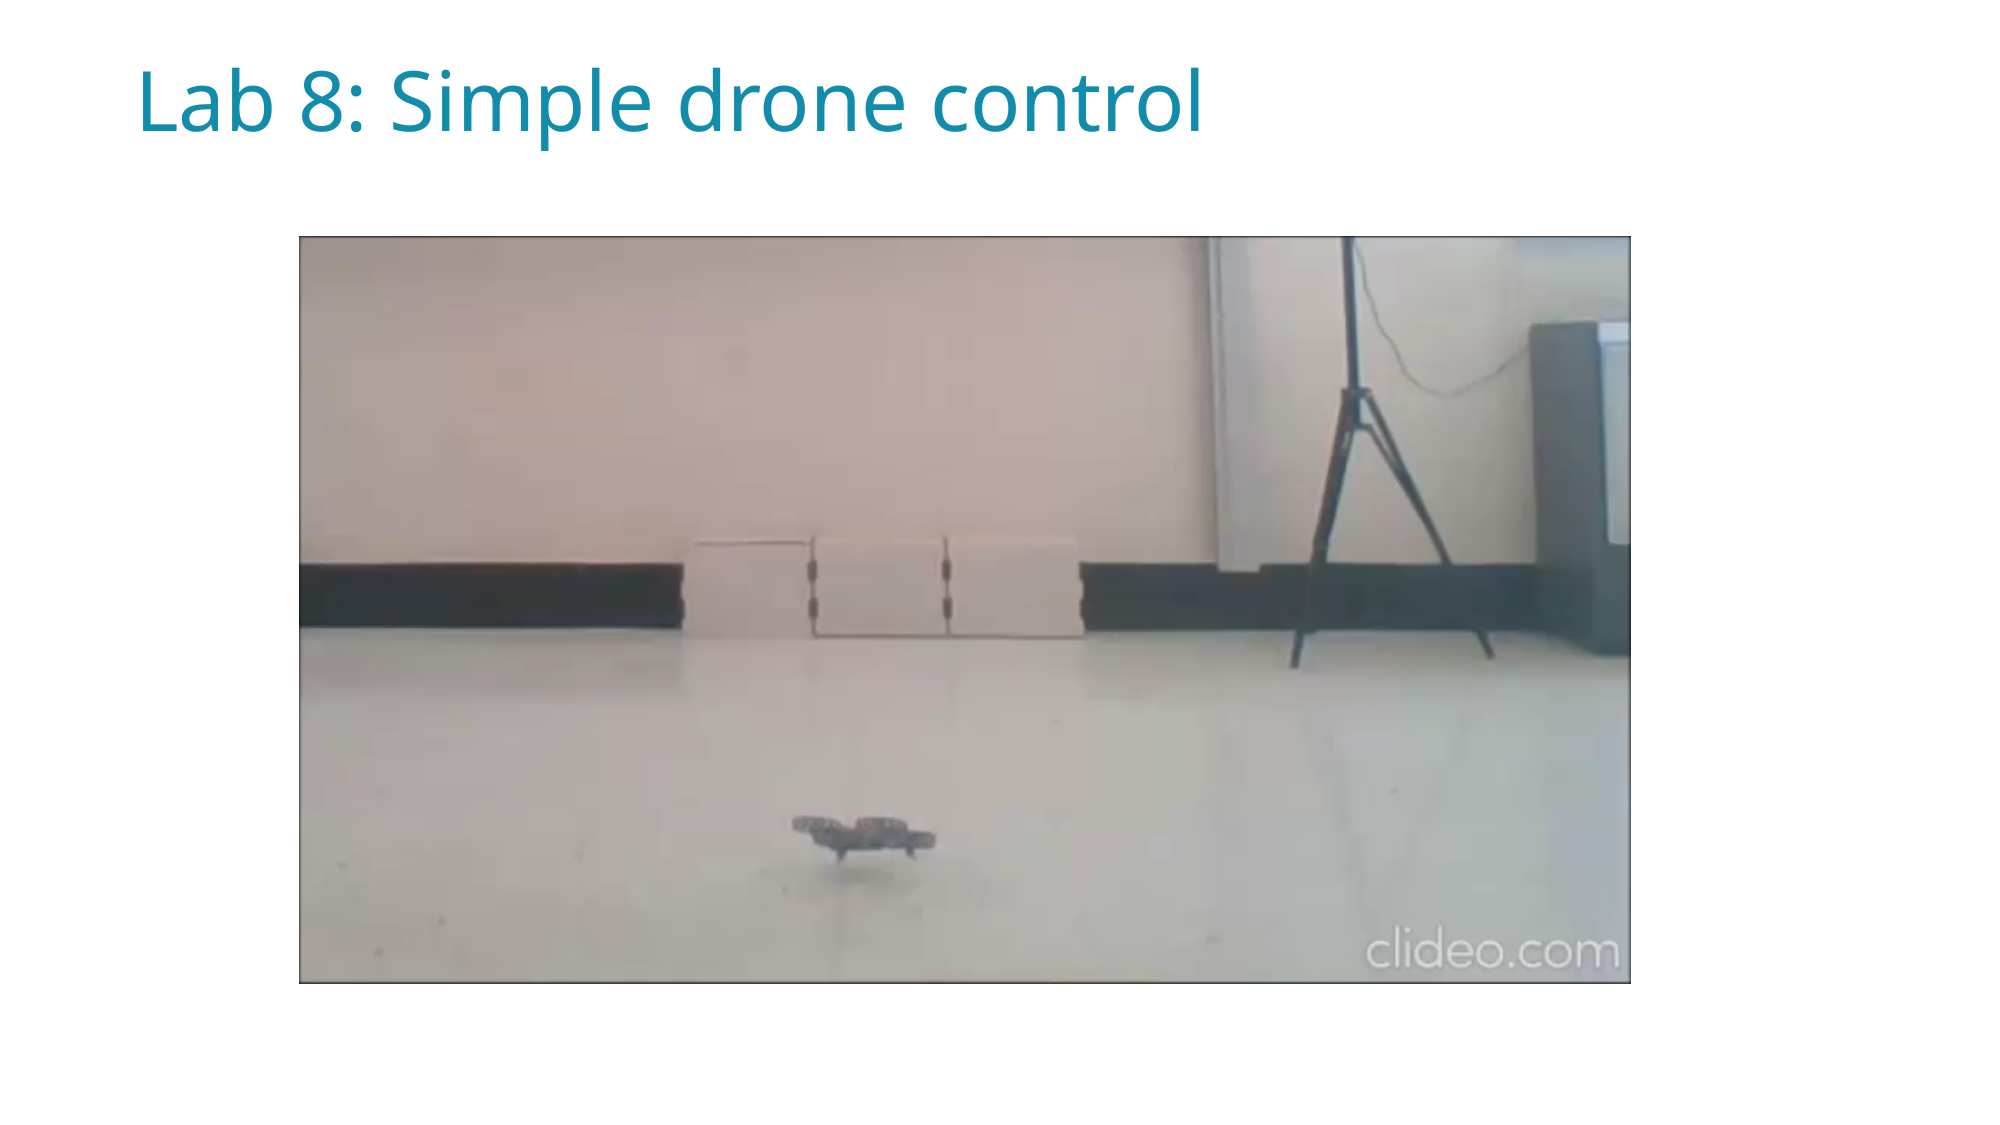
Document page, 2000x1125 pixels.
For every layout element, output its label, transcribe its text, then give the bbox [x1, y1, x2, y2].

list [298, 235, 1632, 985]
title Lab 8: Simple drone control [135, 58, 1798, 151]
